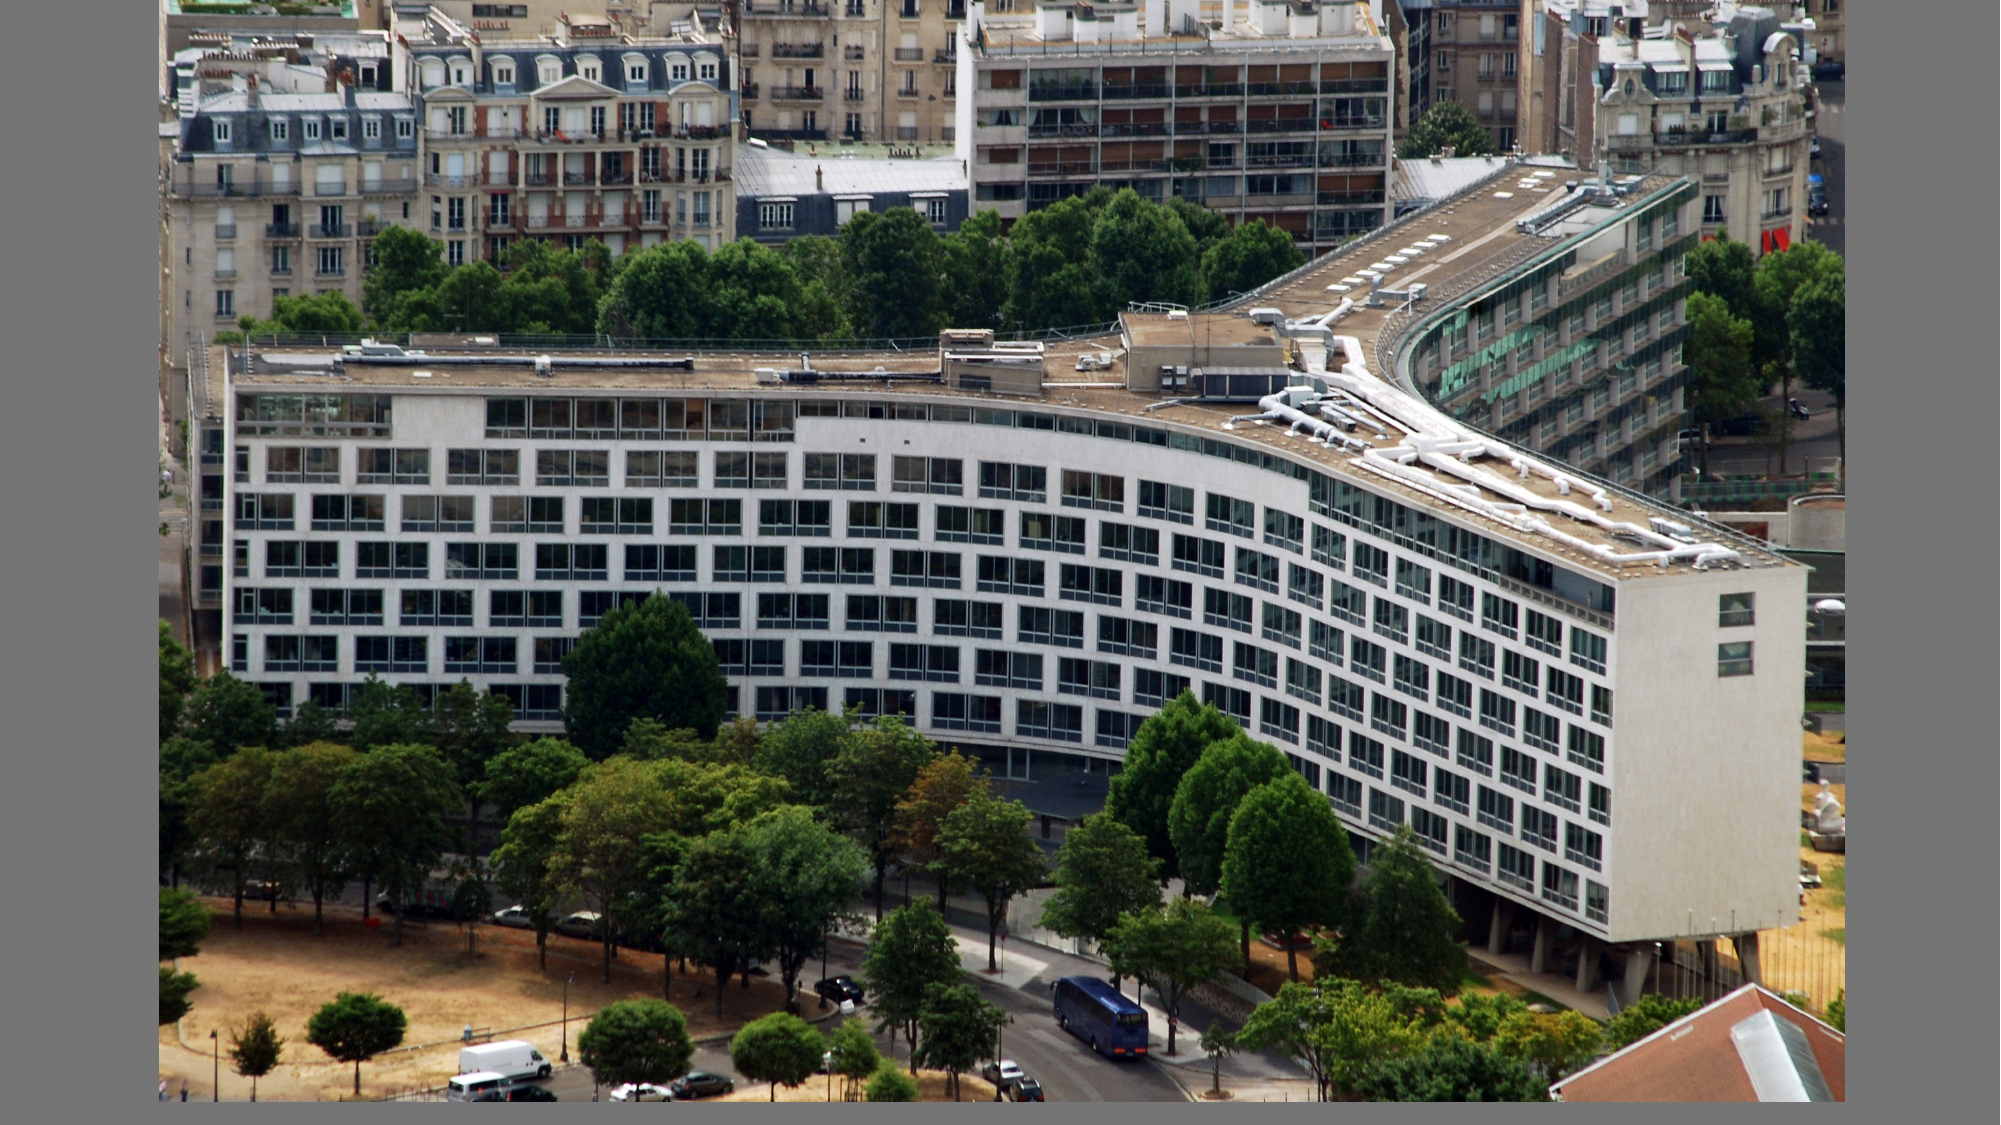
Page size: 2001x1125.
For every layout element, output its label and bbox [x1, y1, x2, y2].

picture [159, 0, 1845, 1102]
